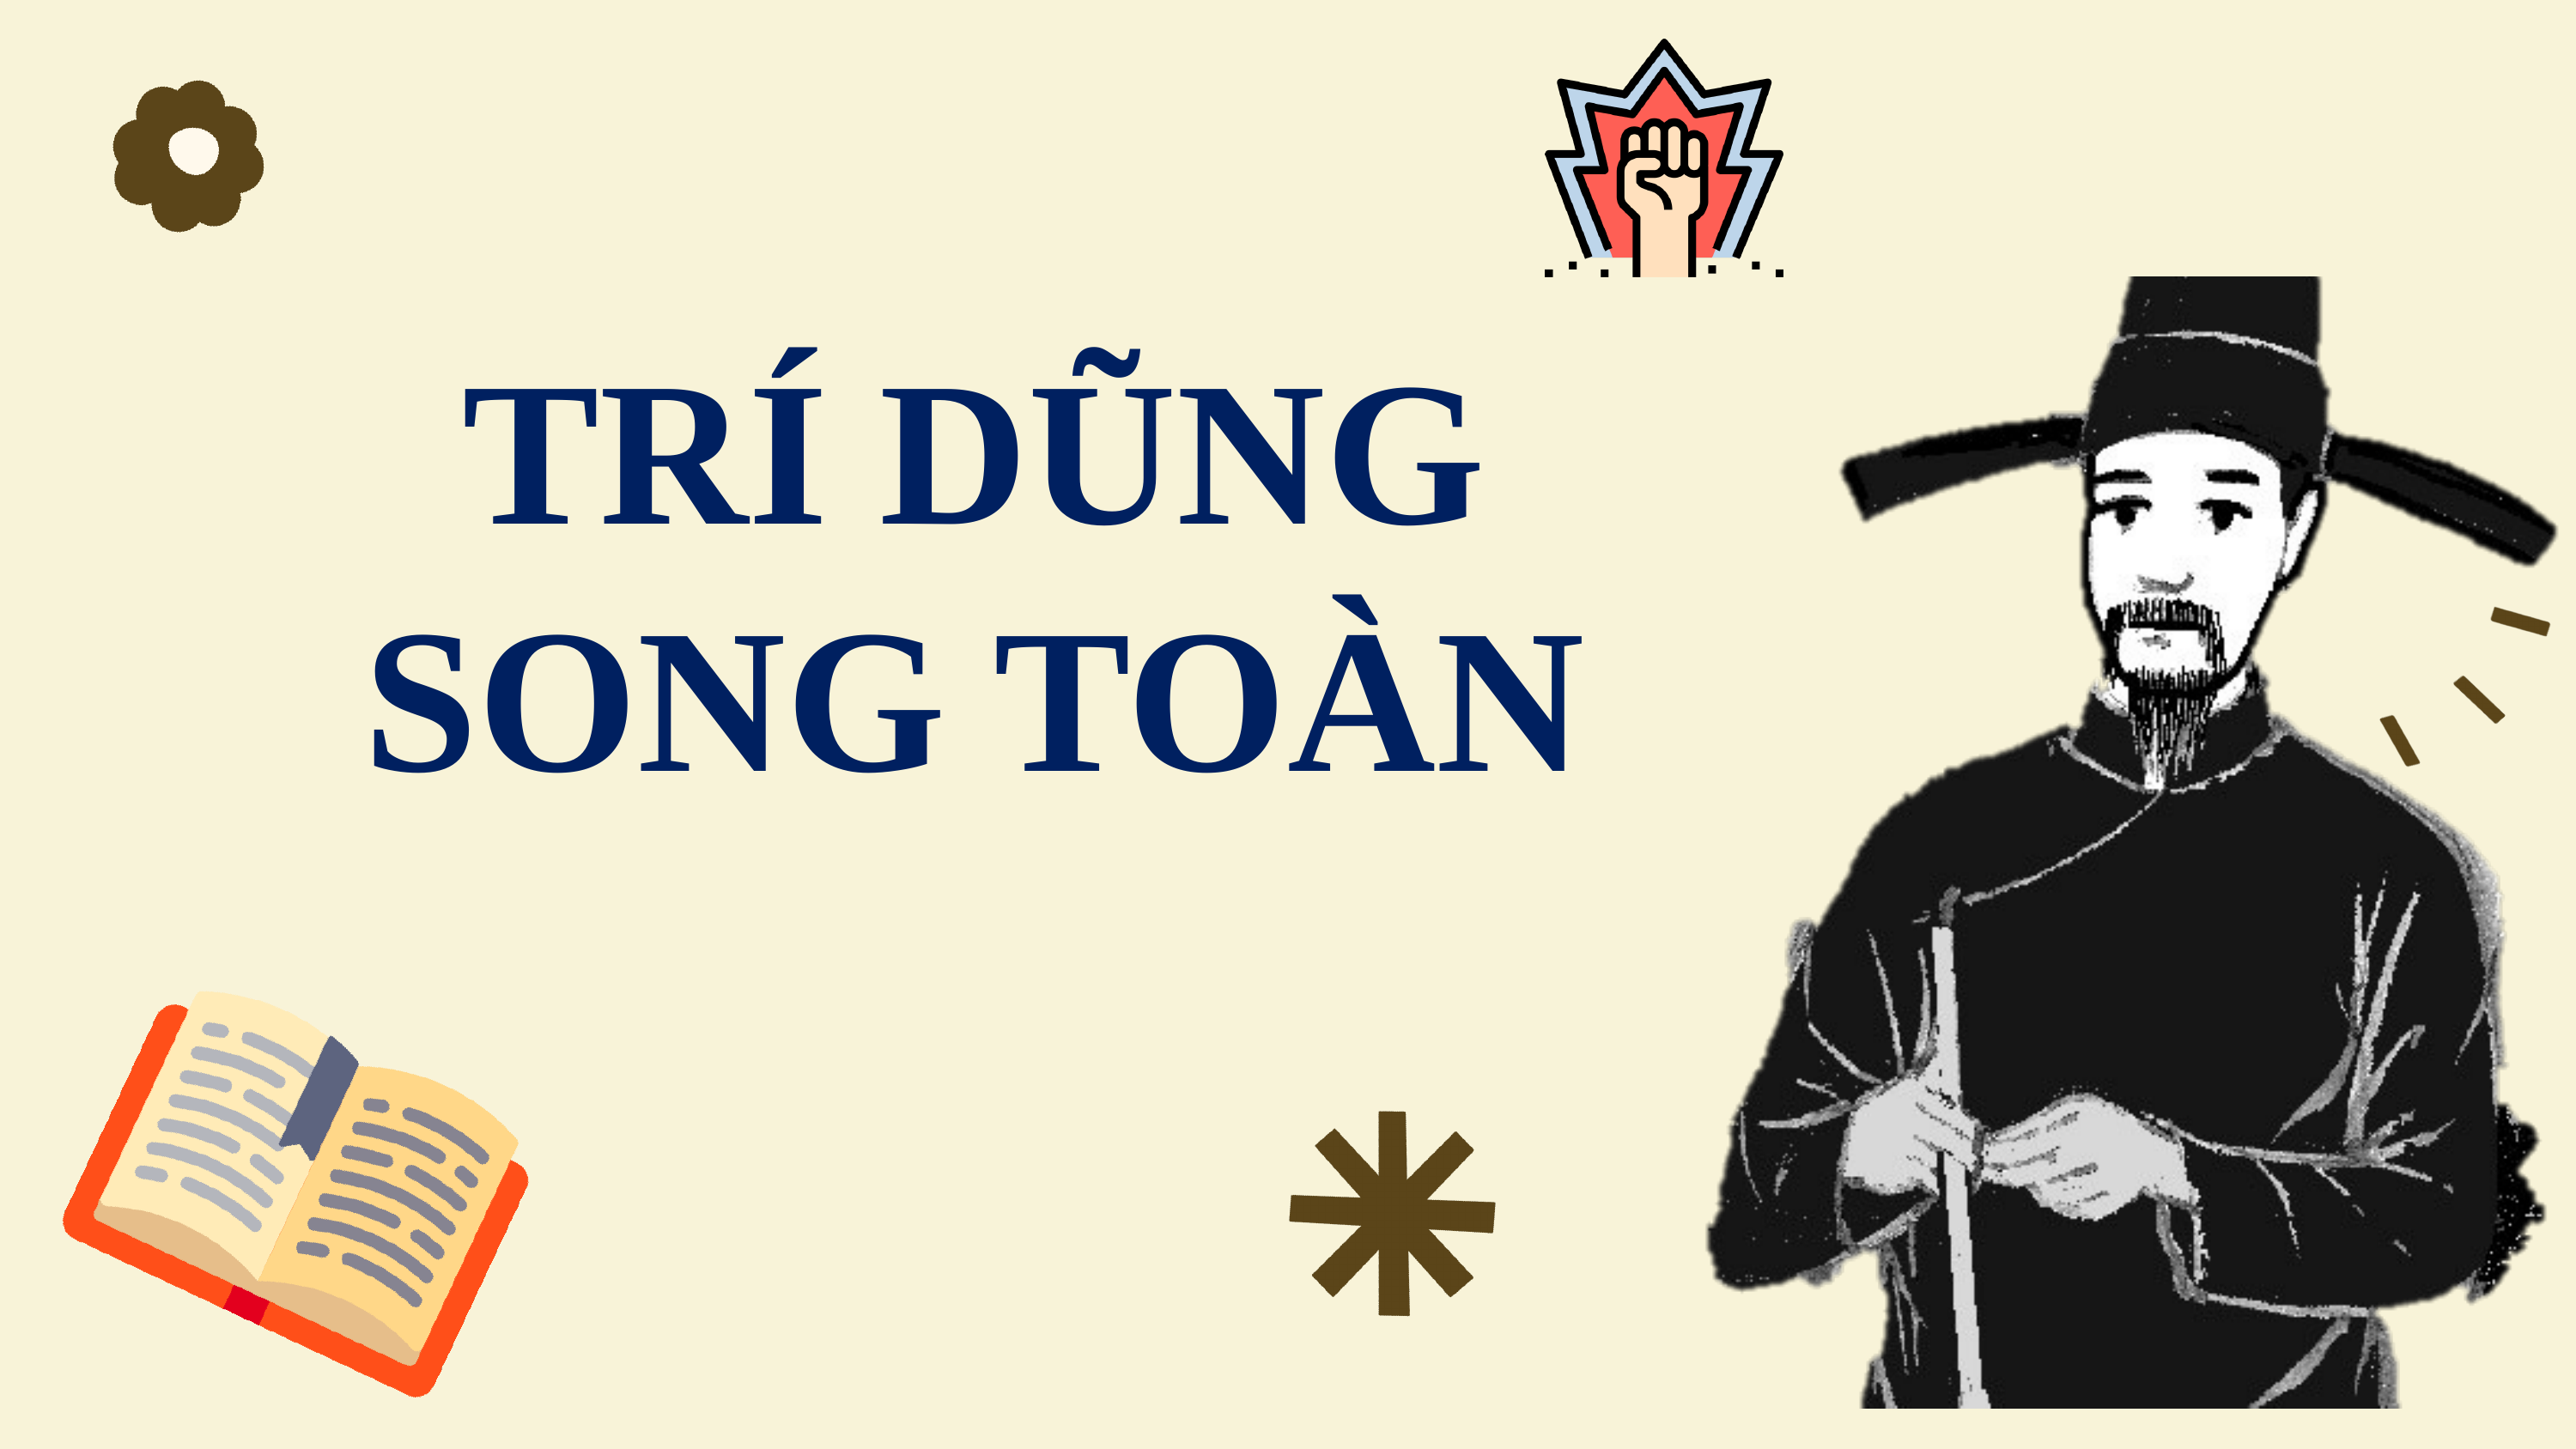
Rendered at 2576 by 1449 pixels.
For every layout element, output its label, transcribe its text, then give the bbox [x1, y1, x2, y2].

picture [1267, 1088, 1517, 1338]
text_box TRÍ DŨNG SONG TOÀN [165, 312, 1679, 819]
picture [99, 66, 278, 246]
picture [1544, 38, 2576, 1409]
picture [33, 911, 574, 1449]
